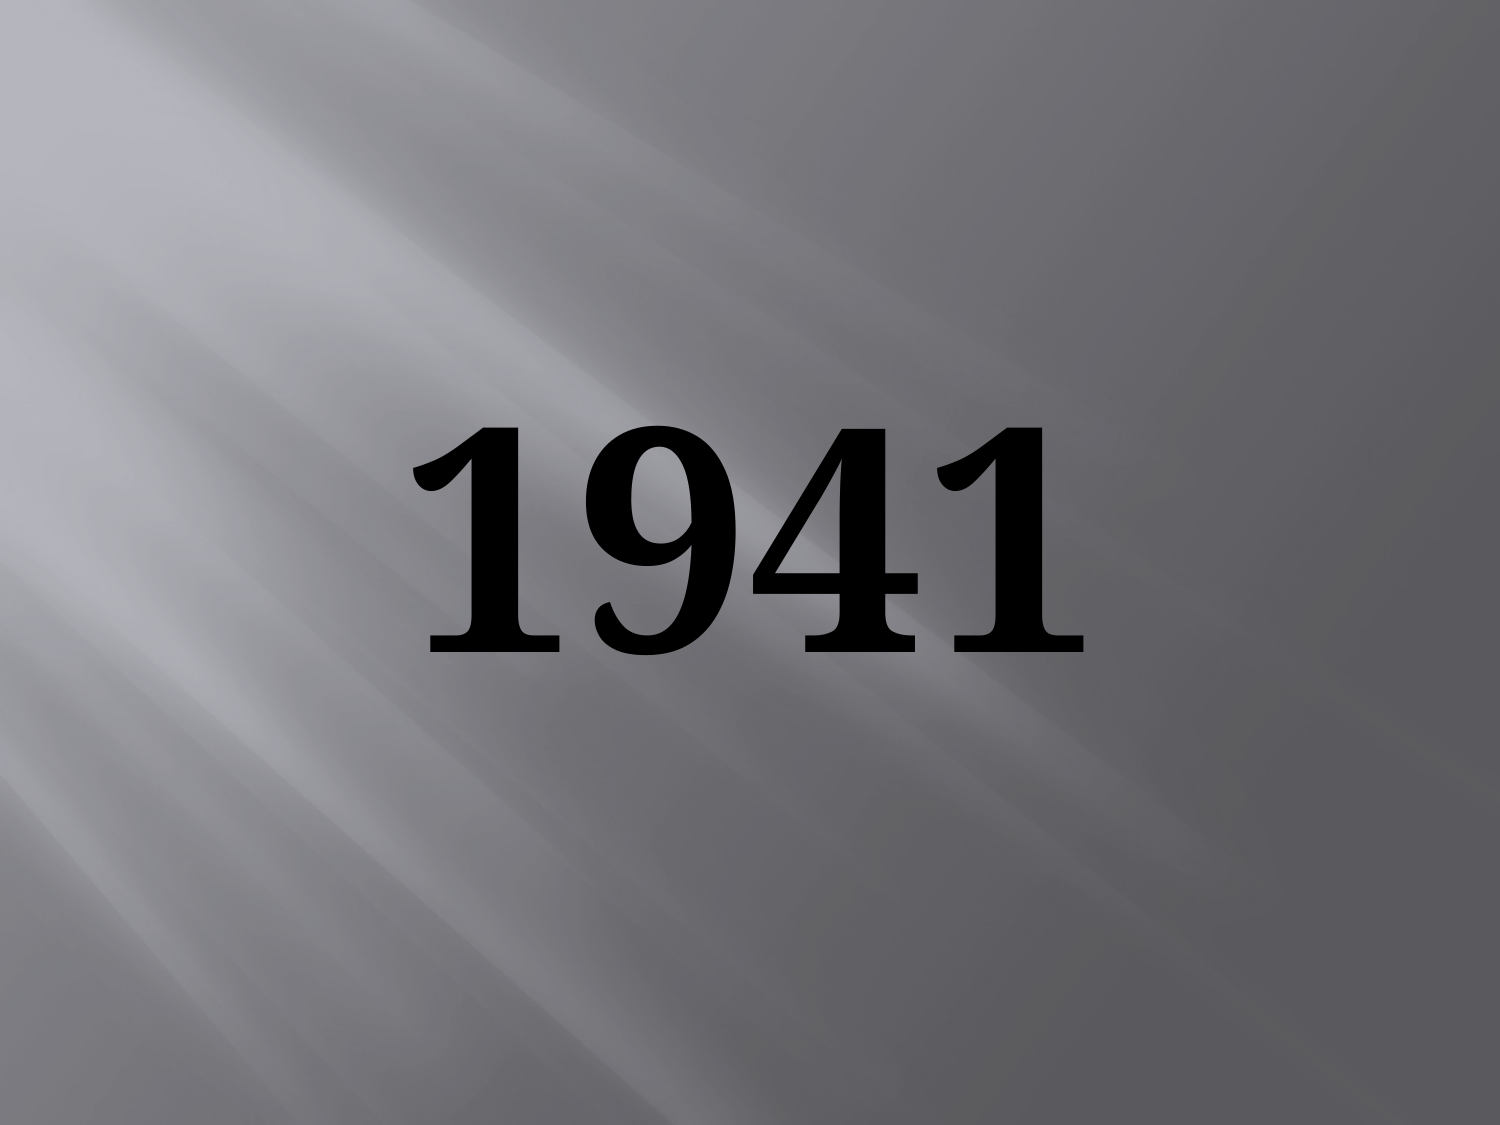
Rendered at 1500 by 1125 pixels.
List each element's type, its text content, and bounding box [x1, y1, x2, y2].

title 1941 [75, 152, 1425, 903]
